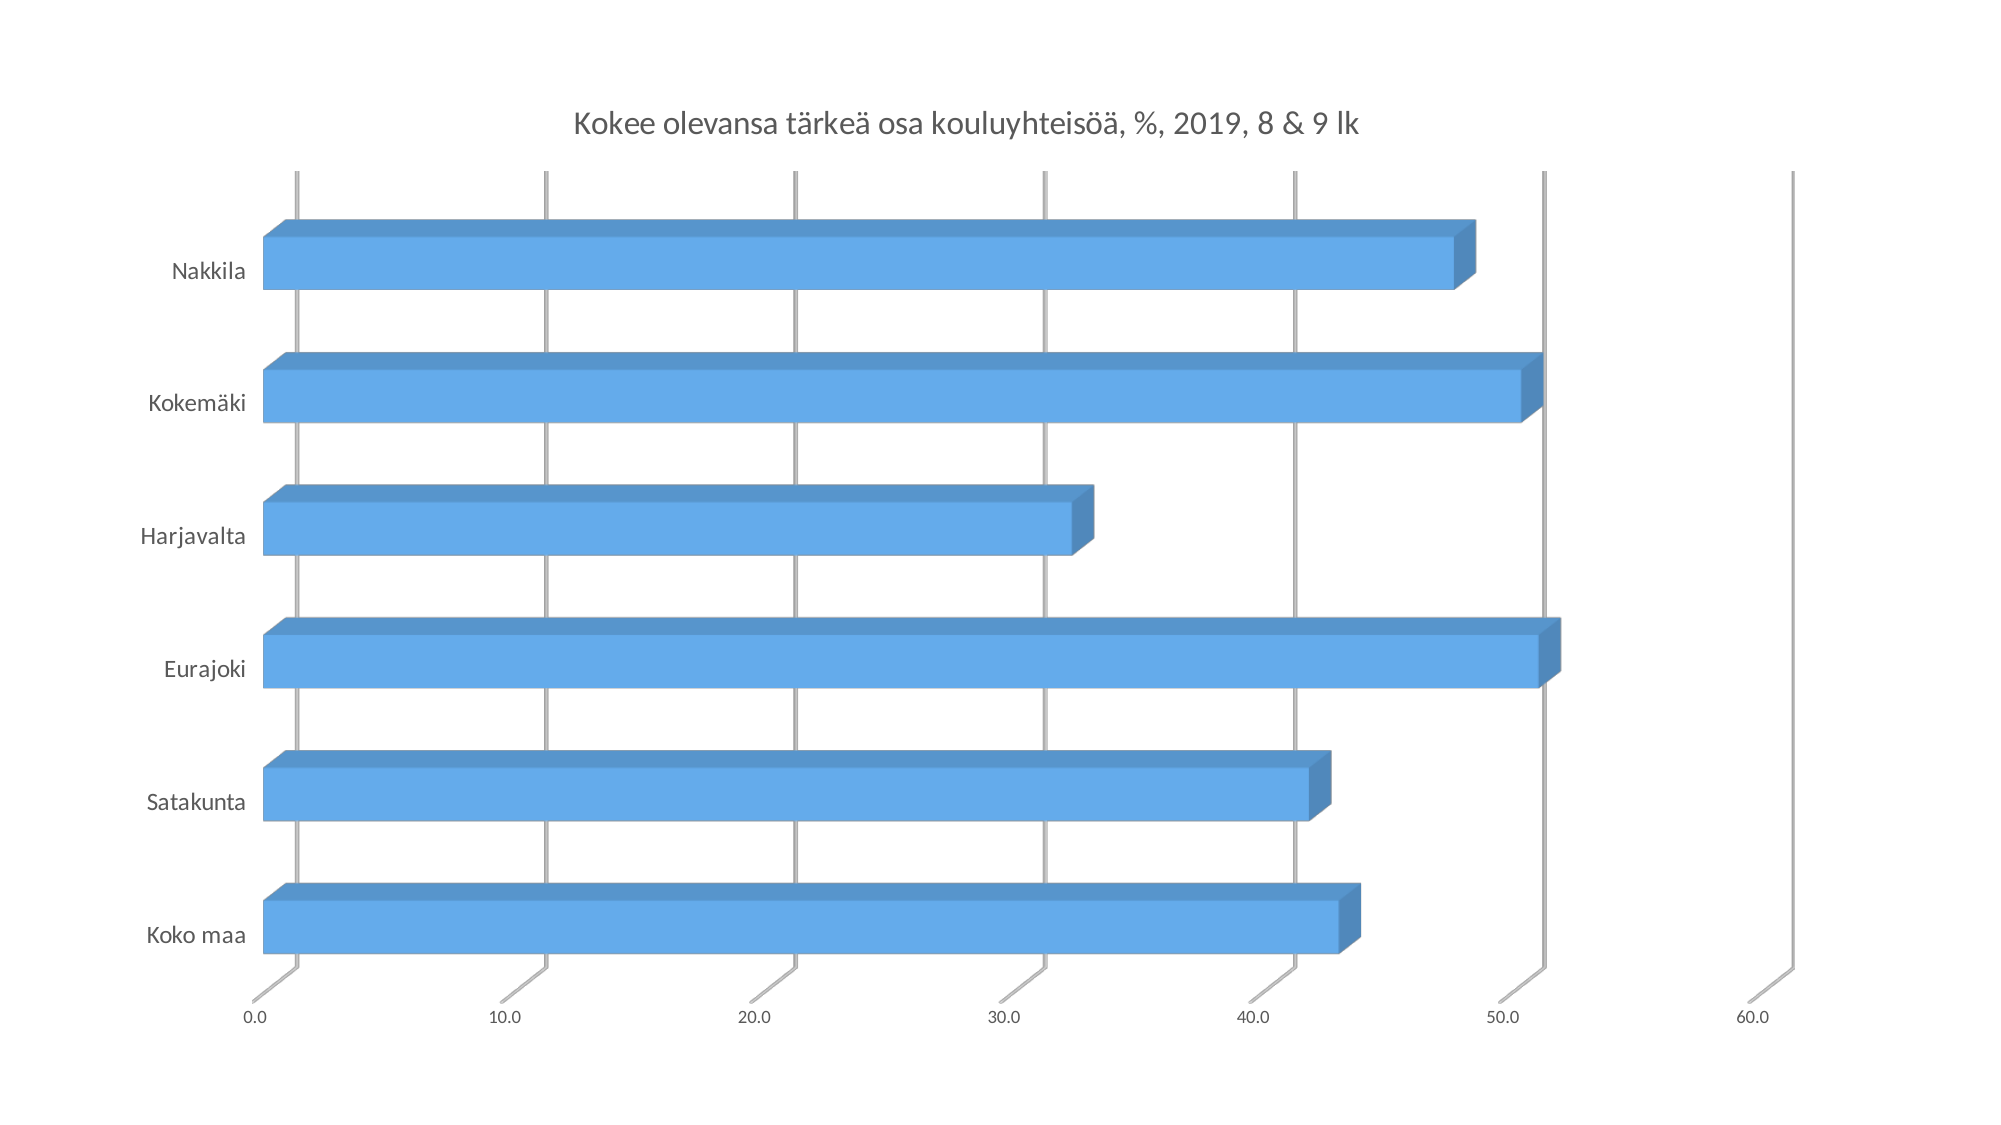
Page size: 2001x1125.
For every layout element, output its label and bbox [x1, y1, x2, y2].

chart [72, 71, 1863, 1048]
